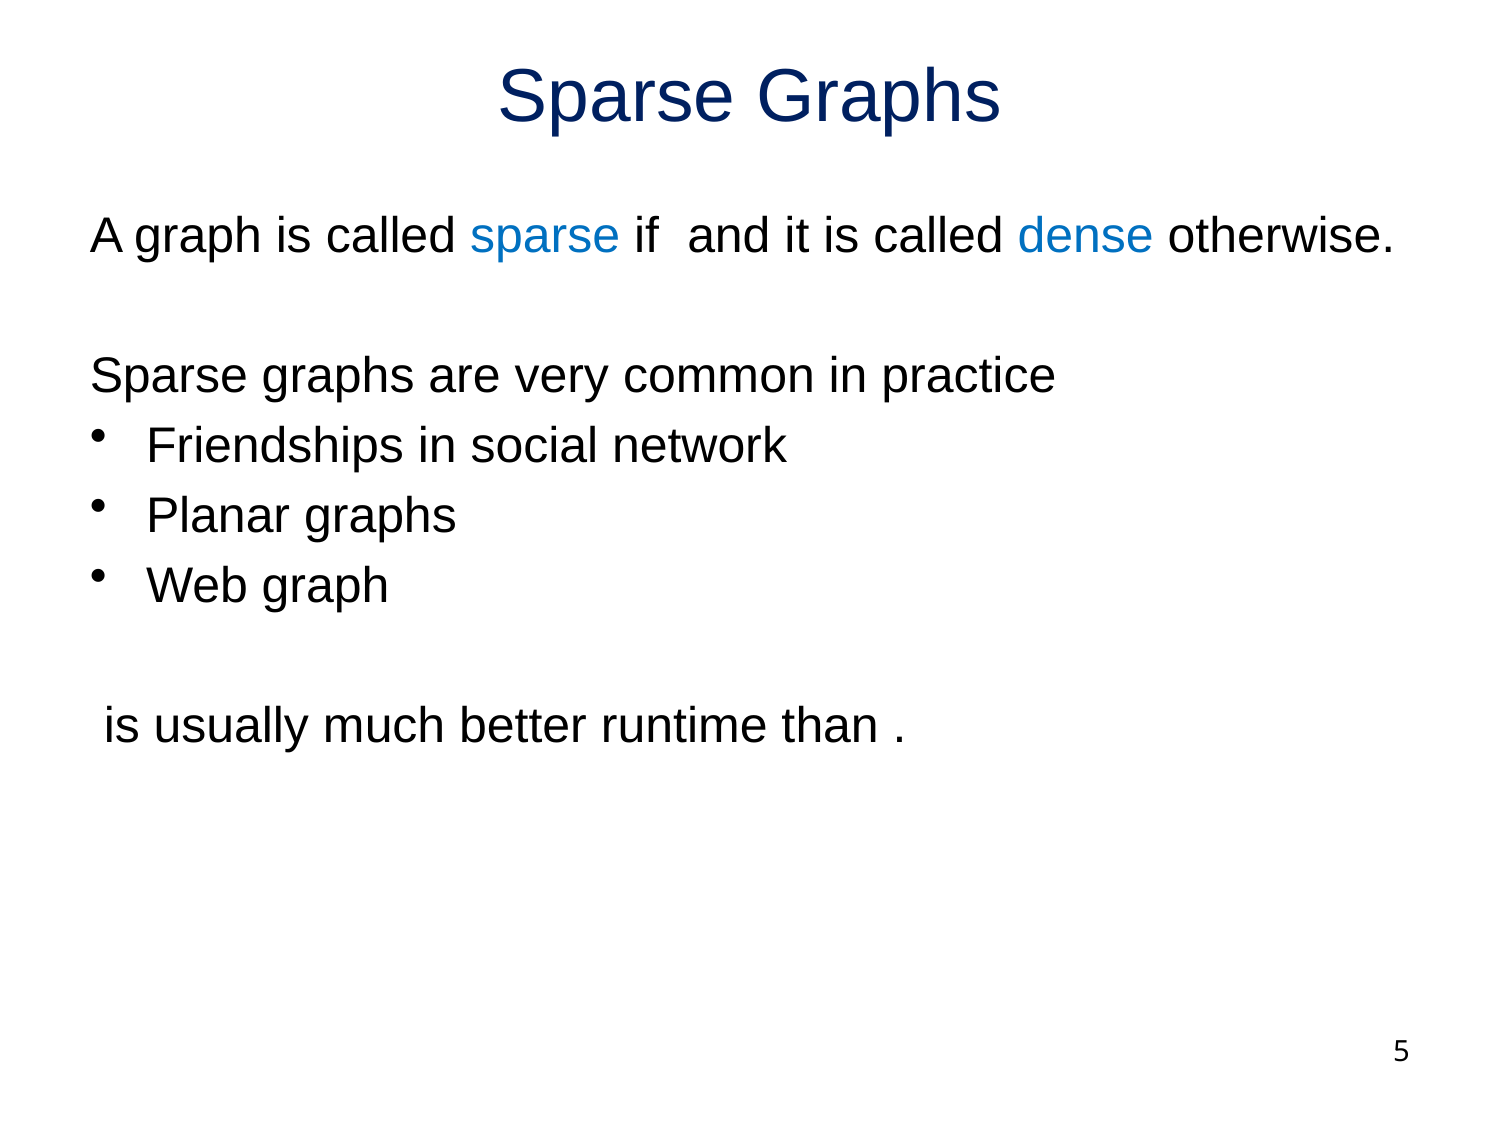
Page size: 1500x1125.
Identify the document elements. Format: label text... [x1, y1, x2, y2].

title Sparse Graphs [75, 39, 1425, 227]
slide_number 5 [1074, 1024, 1425, 1103]
